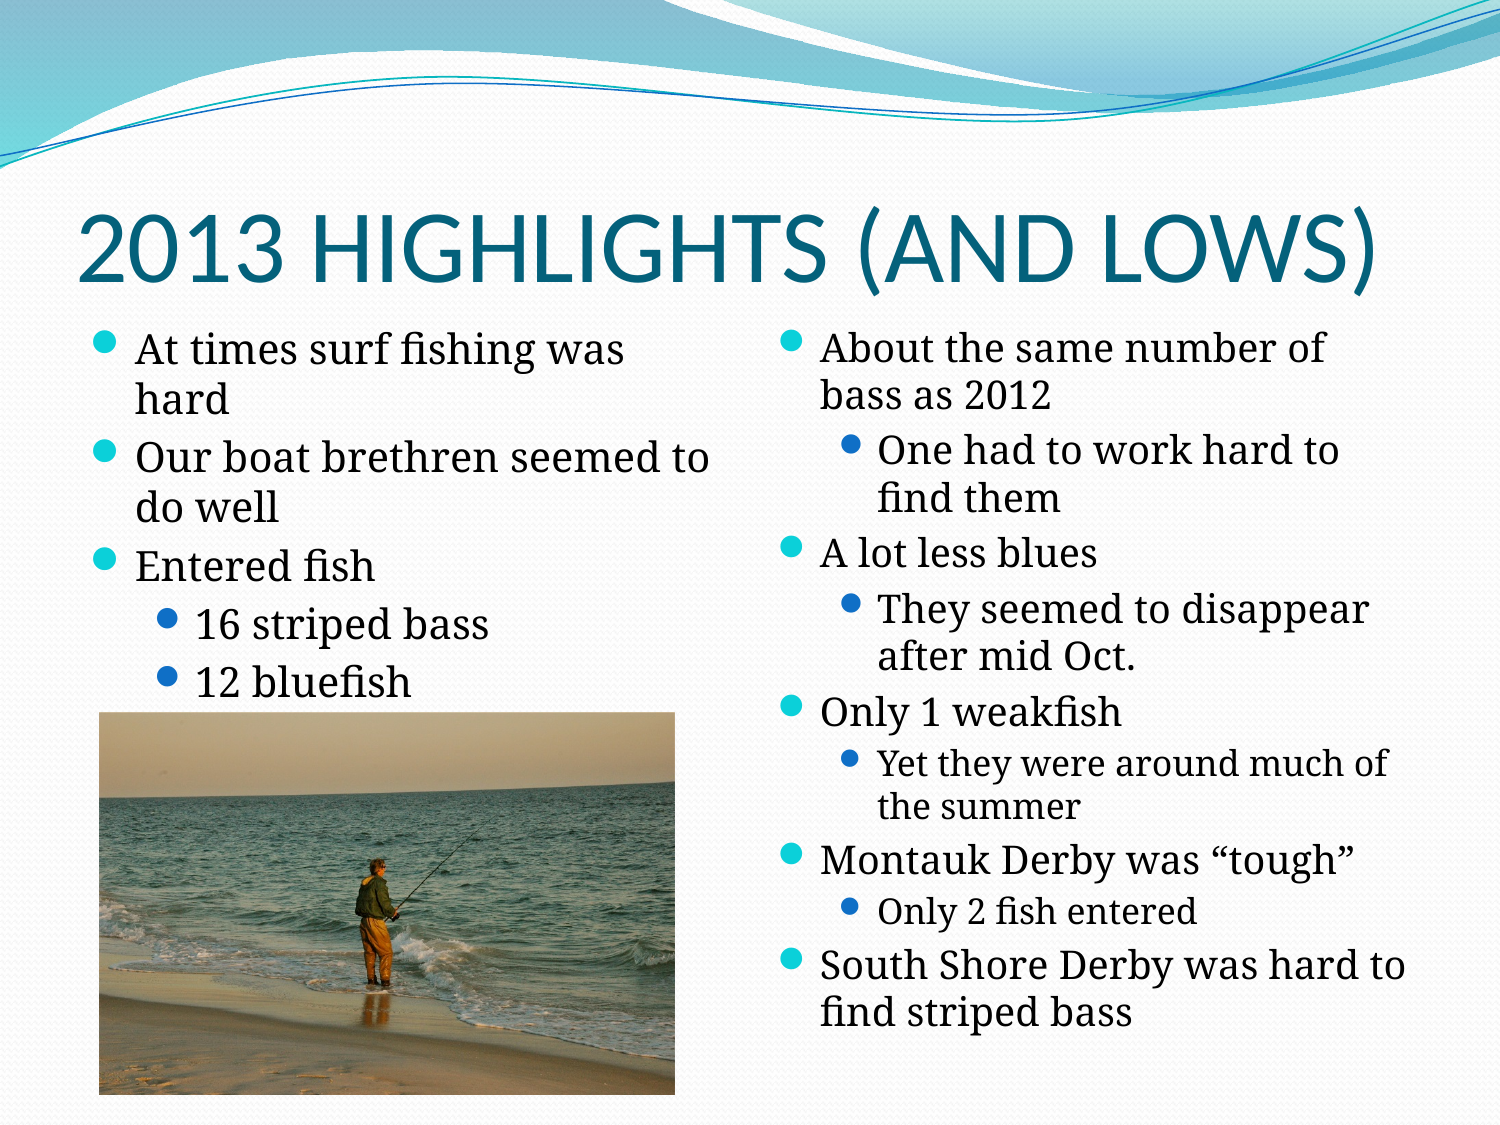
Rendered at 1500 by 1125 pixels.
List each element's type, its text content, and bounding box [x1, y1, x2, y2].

picture [99, 712, 676, 1095]
list At times surf fishing was hard Our boat brethren seemed to do well Entered fish 16 striped bass 12 bluefish 1 weakfish [75, 314, 738, 1043]
table_cell 15 T [676, 714, 682, 1043]
list About the same number of bass as 2012 One had to work hard to find them A lot less blues They seemed to disappear after mid Oct. Only 1 weakfish Yet they were around much of the summer Montauk Derby was “tough” Only 2 fish entered South Shore Derby was hard to find striped bass [762, 314, 1425, 1043]
table_cell 15 T [92, 713, 99, 1043]
title 2013 HIGHLIGHTS (AND LOWS) [75, 115, 1425, 303]
